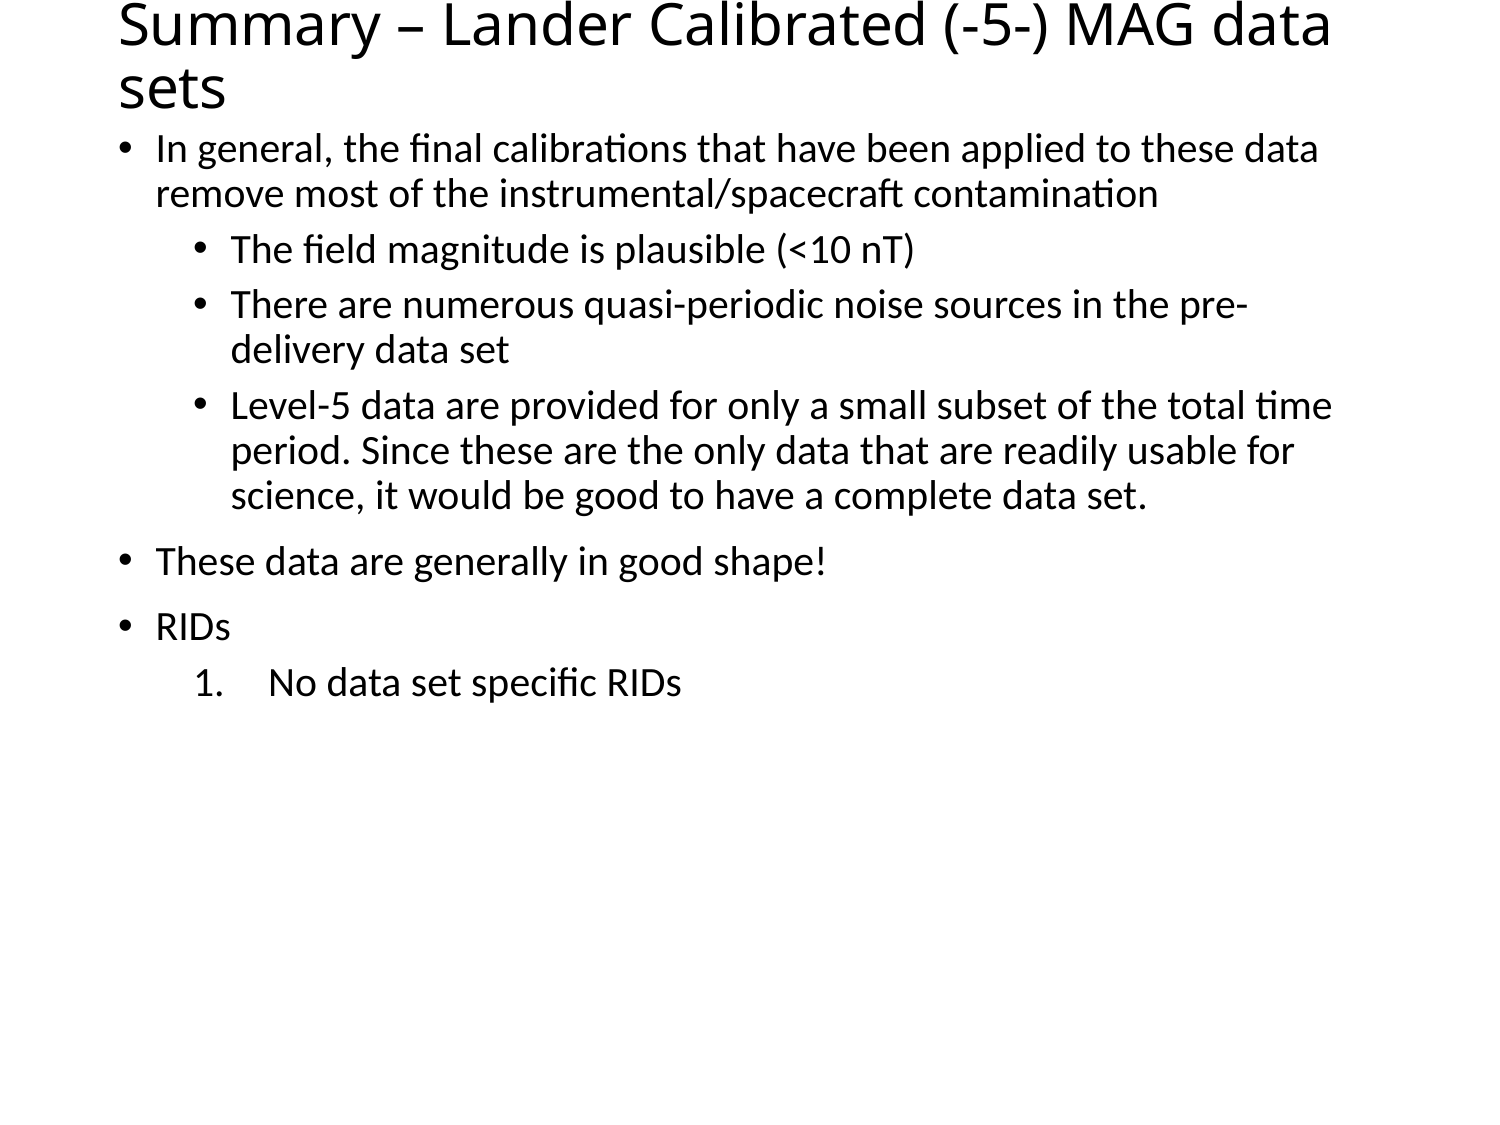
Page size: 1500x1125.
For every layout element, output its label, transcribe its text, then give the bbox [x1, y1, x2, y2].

list In general, the final calibrations that have been applied to these data remove most of the instrumental/spacecraft contamination The field magnitude is plausible (<10 nT) There are numerous quasi-periodic noise sources in the pre-delivery data set Level-5 data are provided for only a small subset of the total time period. Since these are the only data that are readily usable for science, it would be good to have a complete data set. These data are generally in good shape! RIDs No data set specific RIDs [103, 119, 1397, 1014]
title Summary – Lander Calibrated (-5-) MAG data sets [103, 19, 1397, 98]
